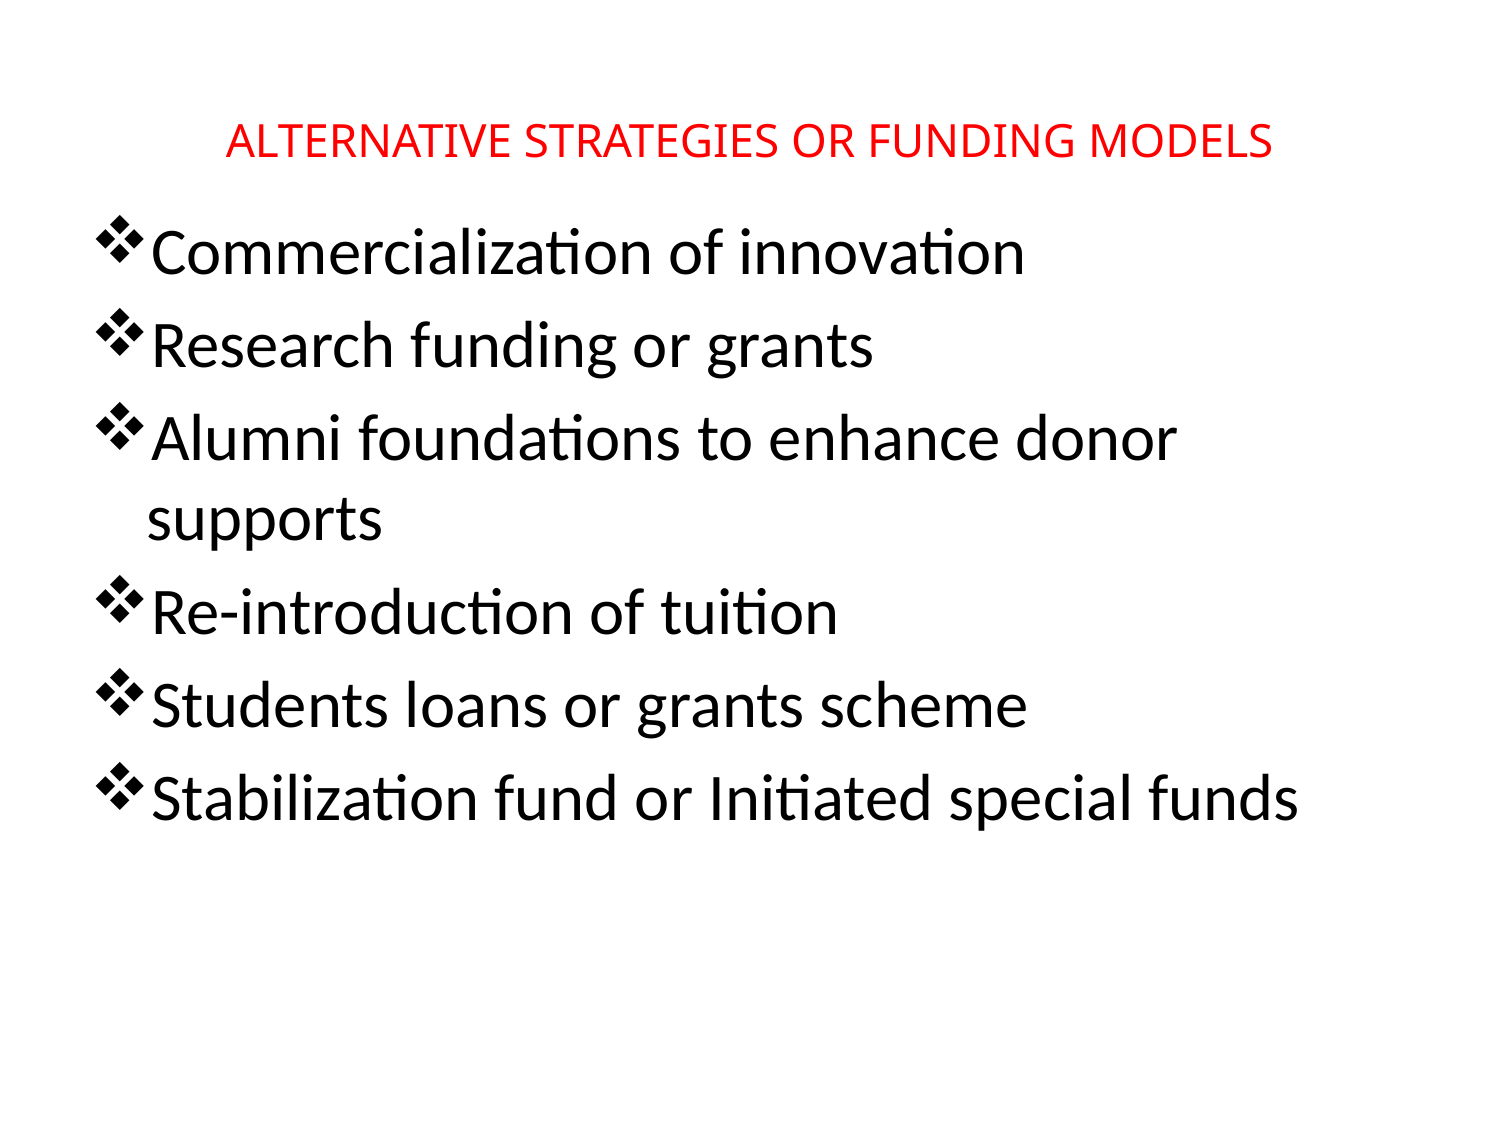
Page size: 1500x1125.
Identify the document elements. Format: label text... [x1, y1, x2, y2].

list Commercialization of innovation Research funding or grants Alumni foundations to enhance donor supports Re-introduction of tuition Students loans or grants scheme Stabilization fund or Initiated special funds [75, 200, 1425, 1005]
title ALTERNATIVE STRATEGIES OR FUNDING MODELS [75, 45, 1425, 200]
